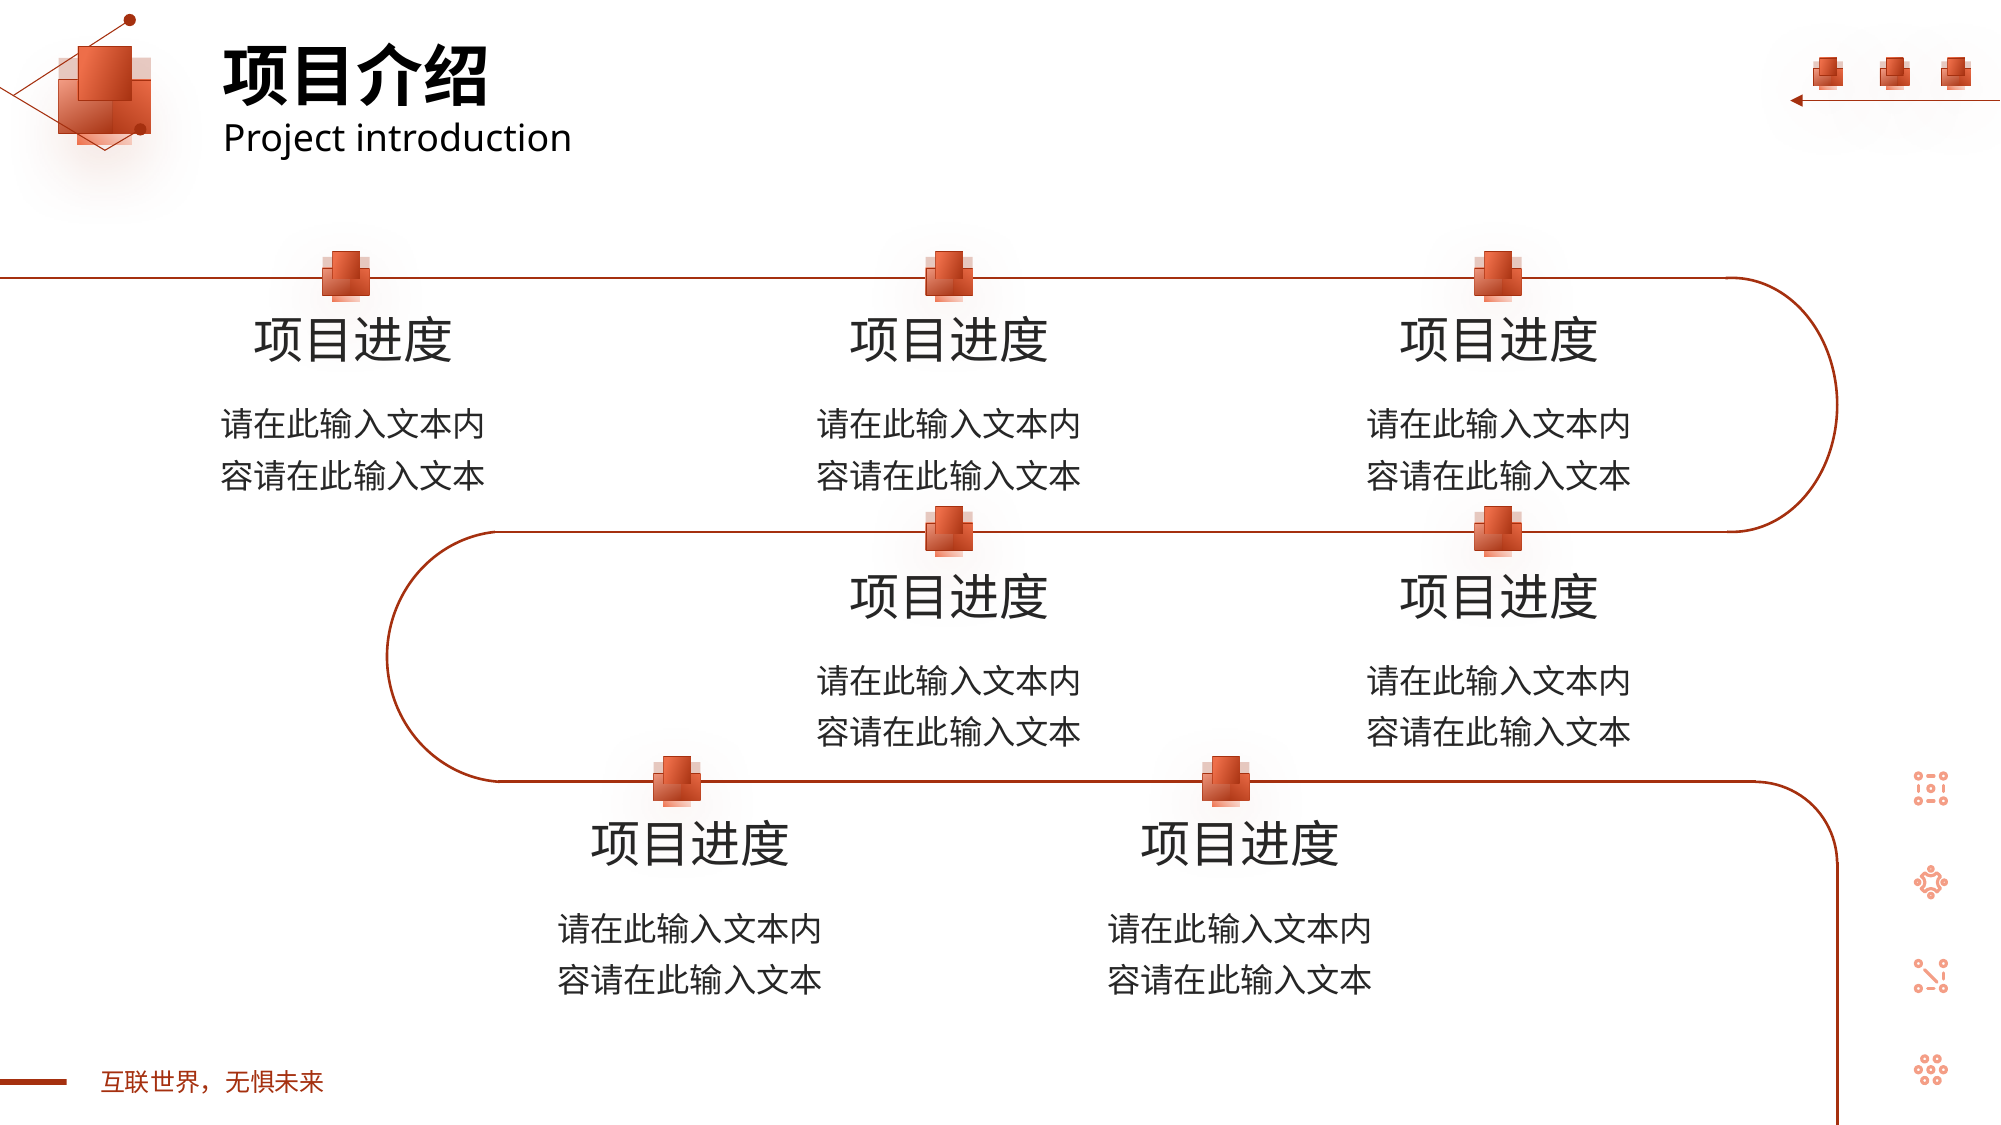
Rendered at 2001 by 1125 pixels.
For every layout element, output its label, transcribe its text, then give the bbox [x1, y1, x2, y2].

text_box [1336, 301, 1662, 500]
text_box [1474, 506, 1522, 557]
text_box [786, 301, 1112, 500]
list 项目介绍 [207, 35, 967, 124]
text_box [190, 301, 516, 500]
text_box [1202, 756, 1250, 807]
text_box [1077, 805, 1403, 1004]
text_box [925, 251, 973, 302]
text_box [1474, 251, 1522, 302]
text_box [925, 506, 973, 557]
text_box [527, 805, 853, 1004]
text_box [0, 277, 1838, 1125]
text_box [786, 557, 1112, 756]
list Project introduction [207, 111, 858, 168]
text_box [1336, 557, 1662, 756]
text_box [322, 251, 370, 302]
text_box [653, 756, 701, 807]
